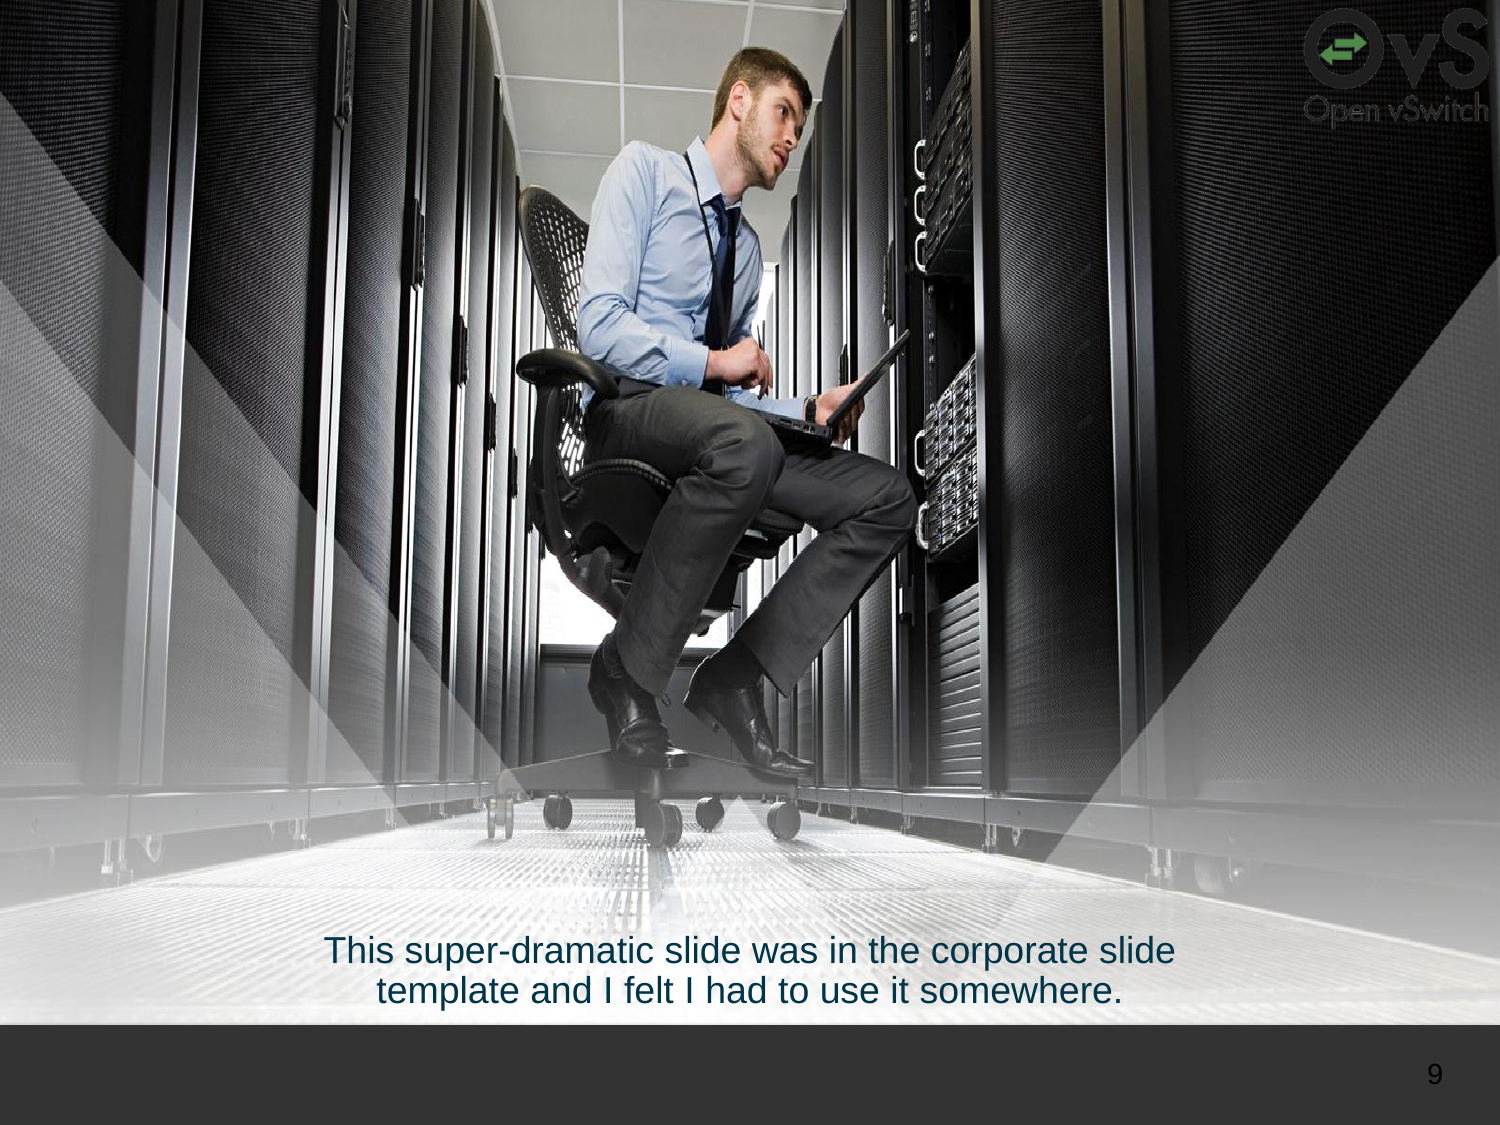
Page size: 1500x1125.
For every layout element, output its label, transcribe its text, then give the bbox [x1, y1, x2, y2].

list This super-dramatic slide was in the corporate slide template and I felt I had to use it somewhere. [246, 855, 1254, 1088]
slide_number ‹#› [1427, 1060, 1483, 1085]
picture [0, 0, 1500, 1025]
